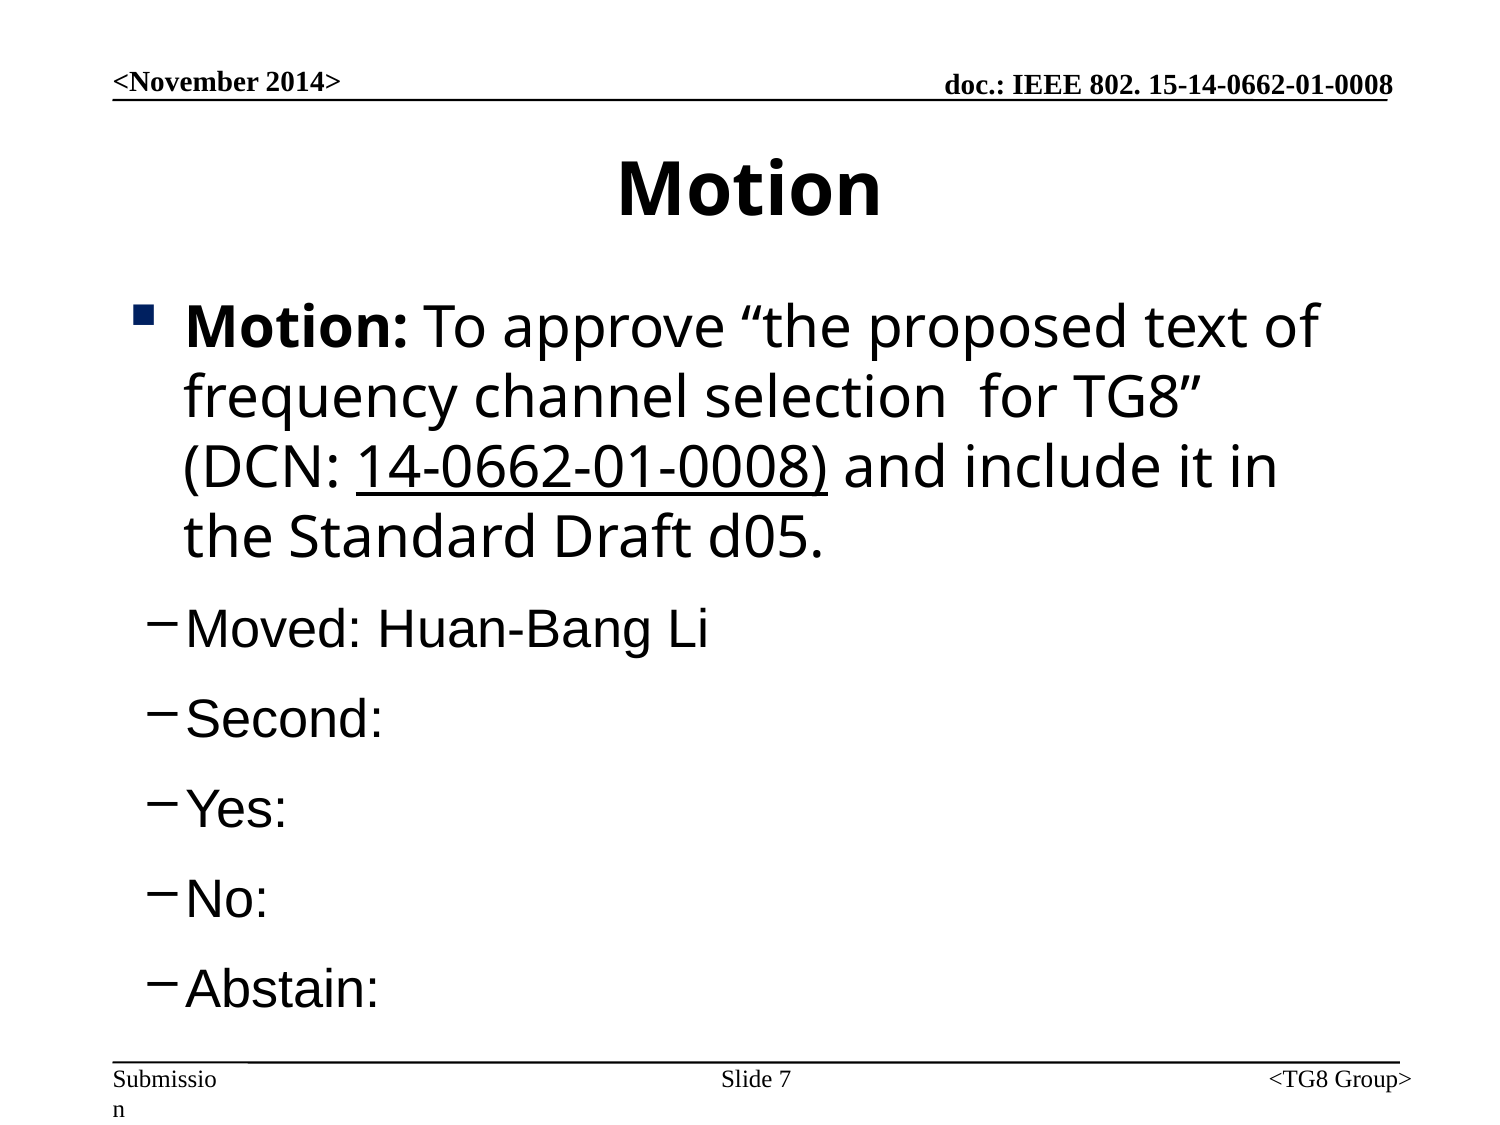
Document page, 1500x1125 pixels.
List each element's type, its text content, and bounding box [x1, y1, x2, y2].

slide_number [112, 0, 376, 98]
list Motion: To approve “the proposed text of frequency channel selection for TG8” (DCN: 14-0662-01-0008) and include it in the Standard Draft d05. Moved: Huan-Bang Li Second: Yes: No: Abstain: [112, 280, 1388, 1001]
title Motion [112, 112, 1388, 259]
footer <TG8 Group> [855, 1061, 1413, 1093]
slide_number Slide 7 [712, 1061, 800, 1093]
